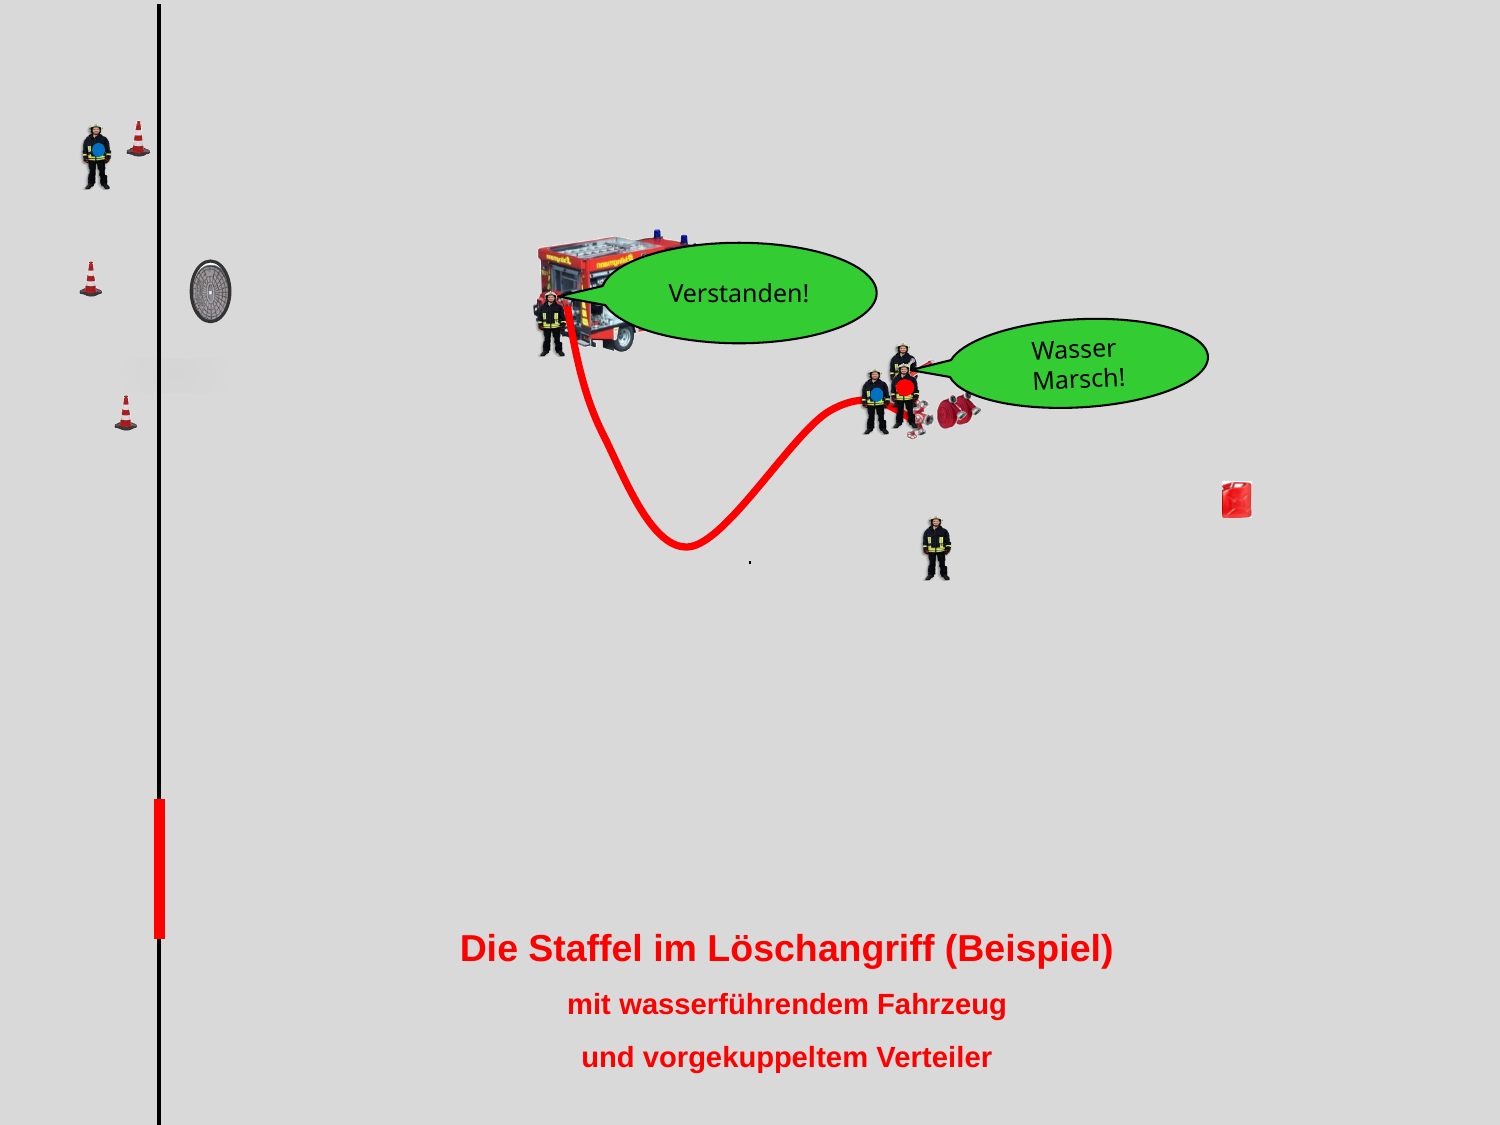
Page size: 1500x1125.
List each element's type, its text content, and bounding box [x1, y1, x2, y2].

picture [533, 229, 725, 352]
text_box Die Staffel im Löschangriff (Beispiel) mit wasserführendem Fahrzeug und vorgekuppeltem Verteiler [405, 916, 1169, 1081]
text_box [534, 291, 934, 548]
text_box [886, 341, 937, 429]
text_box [941, 389, 982, 429]
picture [919, 515, 952, 582]
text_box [857, 368, 882, 435]
picture [1222, 480, 1252, 518]
picture [179, 263, 242, 319]
text_box Verstanden! [730, 240, 879, 289]
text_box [76, 114, 151, 432]
text_box Wasser Marsch! [941, 316, 1211, 411]
